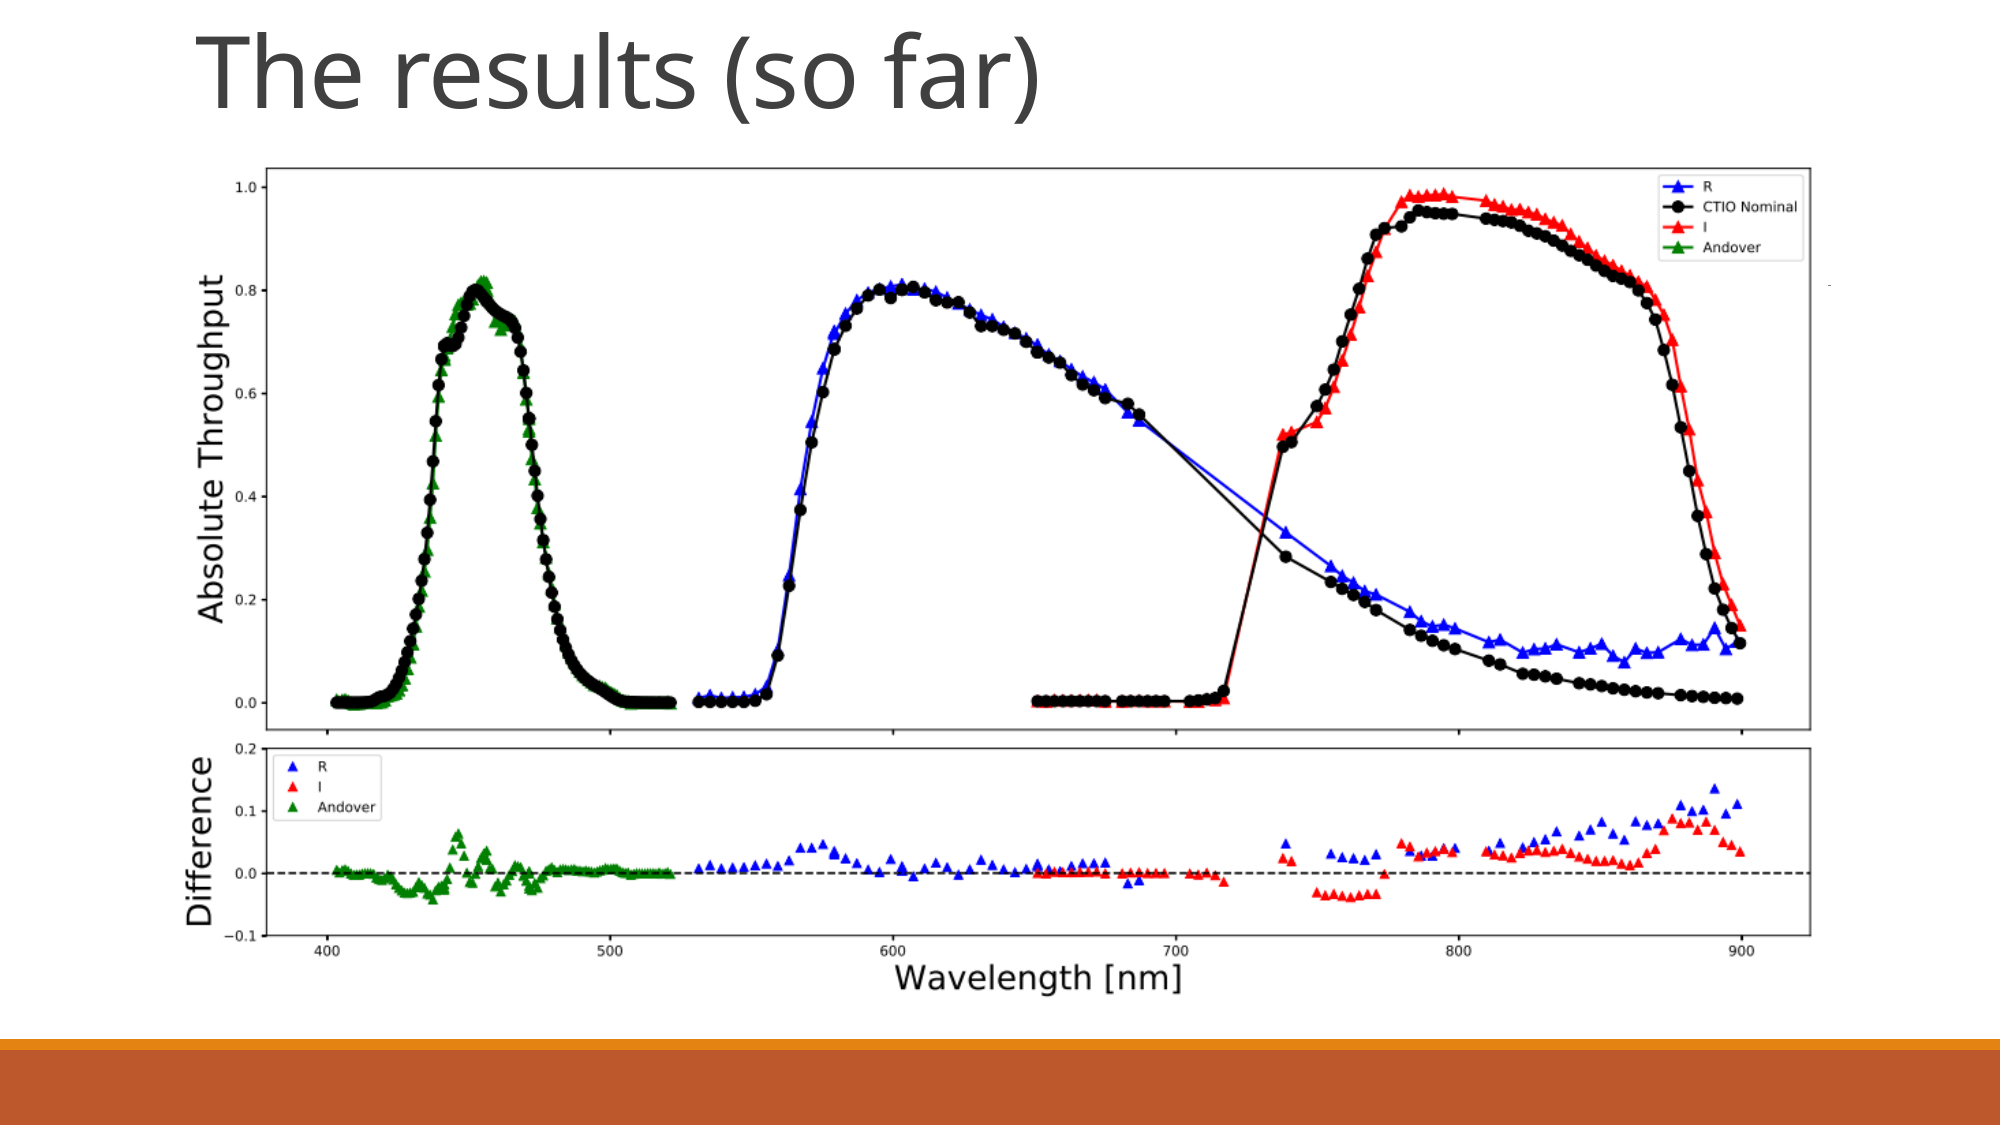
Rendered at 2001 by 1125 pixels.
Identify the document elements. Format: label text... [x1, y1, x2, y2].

picture [172, 149, 1828, 1004]
title The results (so far) [180, 0, 1830, 137]
